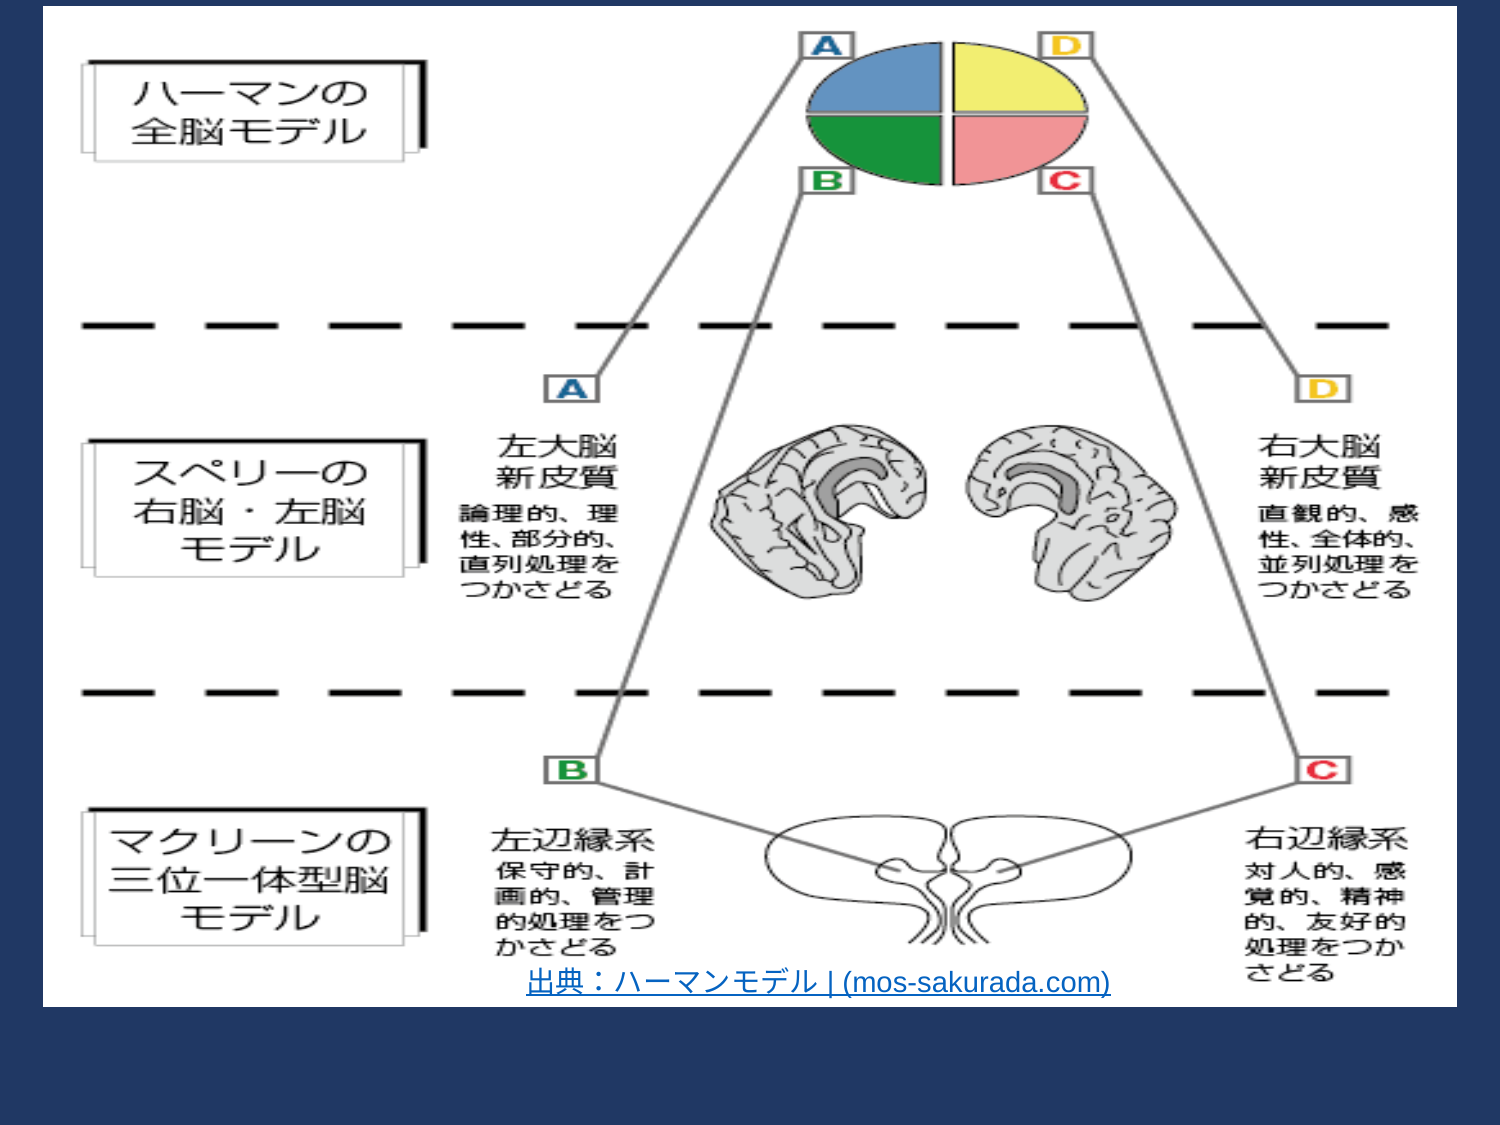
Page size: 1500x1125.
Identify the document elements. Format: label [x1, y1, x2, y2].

picture [42, 6, 1458, 1008]
